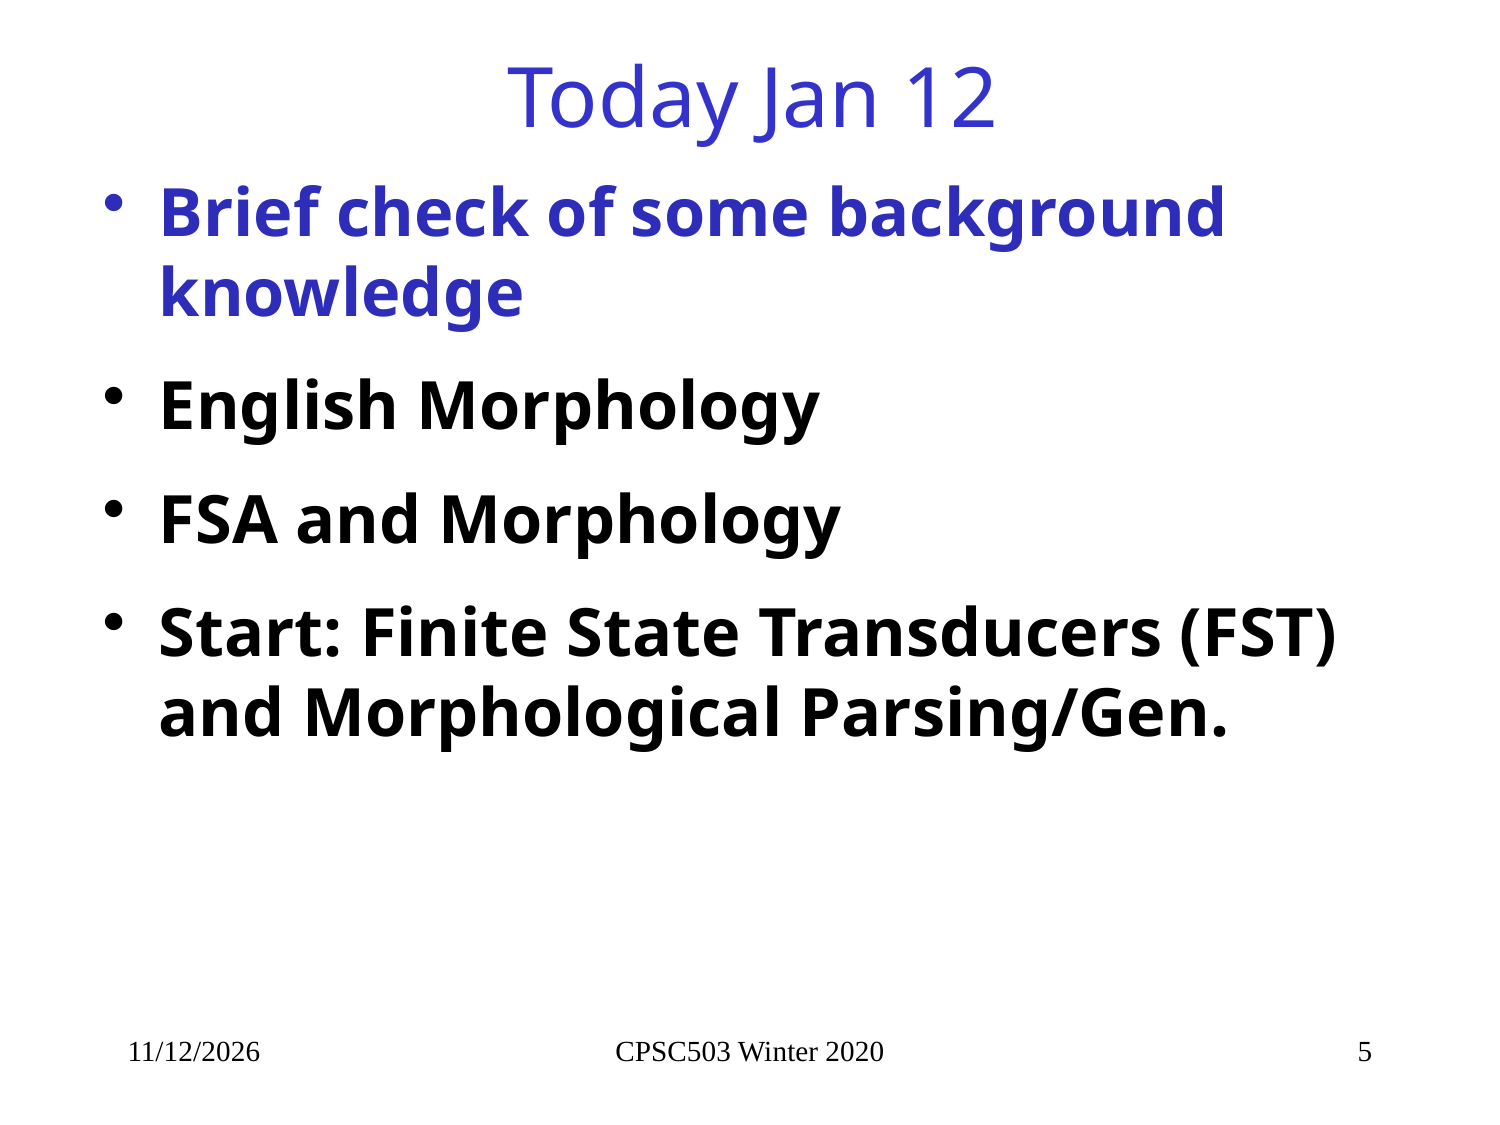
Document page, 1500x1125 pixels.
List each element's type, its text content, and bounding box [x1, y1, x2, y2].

slide_number 5 [1074, 1024, 1388, 1101]
footer CPSC503 Winter 2020 [512, 1024, 988, 1101]
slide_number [112, 1024, 426, 1101]
title Today Jan 12 [114, 0, 1391, 162]
list Brief check of some background knowledge English Morphology FSA and Morphology Start: Finite State Transducers (FST) and Morphological Parsing/Gen. [87, 162, 1470, 851]
